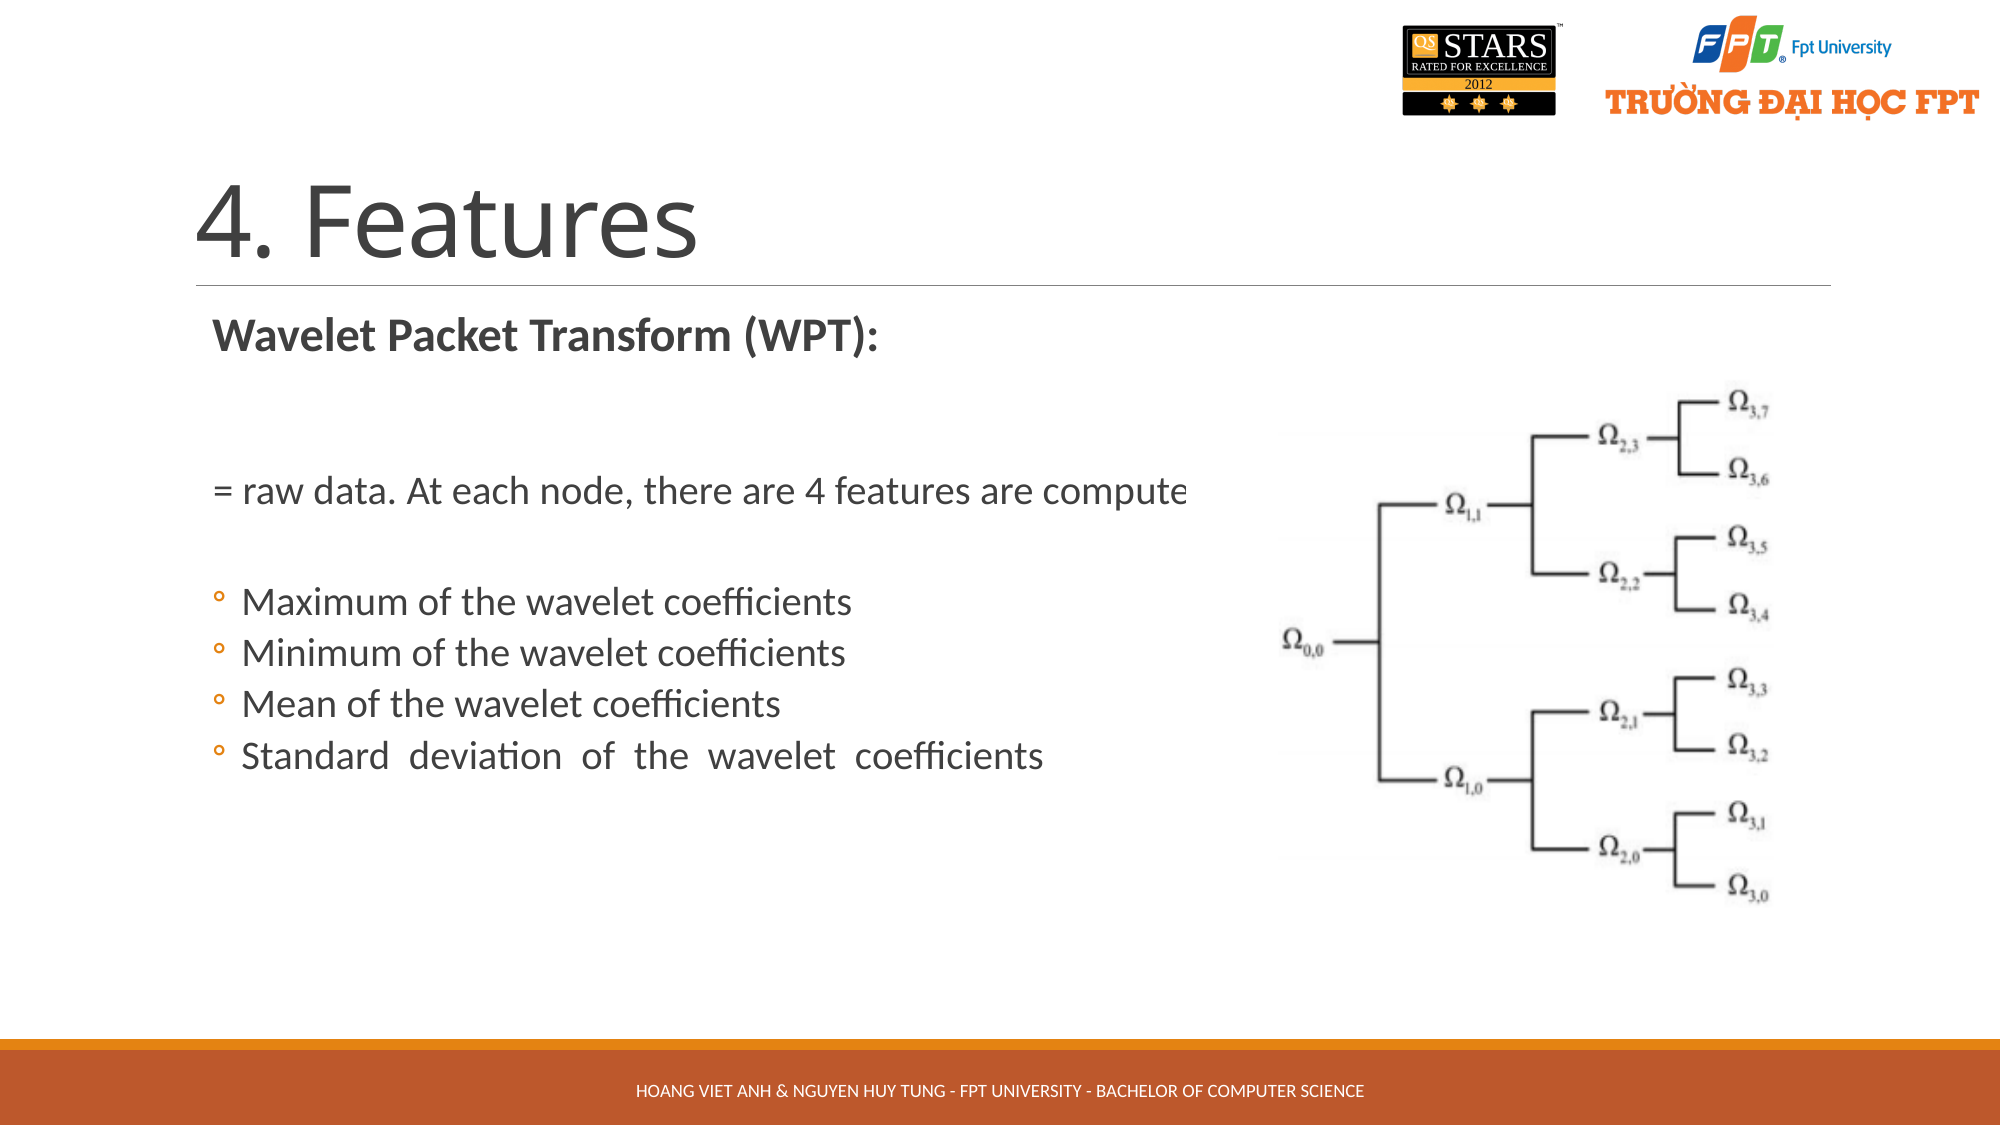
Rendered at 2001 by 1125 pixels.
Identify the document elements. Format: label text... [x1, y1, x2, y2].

footer Hoang Viet Anh & Nguyen Huy Tung - FPT University - Bachelor of Computer Science [604, 1059, 1396, 1120]
picture [1185, 335, 1893, 943]
title 4. Features [180, 47, 1830, 285]
picture [1379, 0, 2000, 138]
